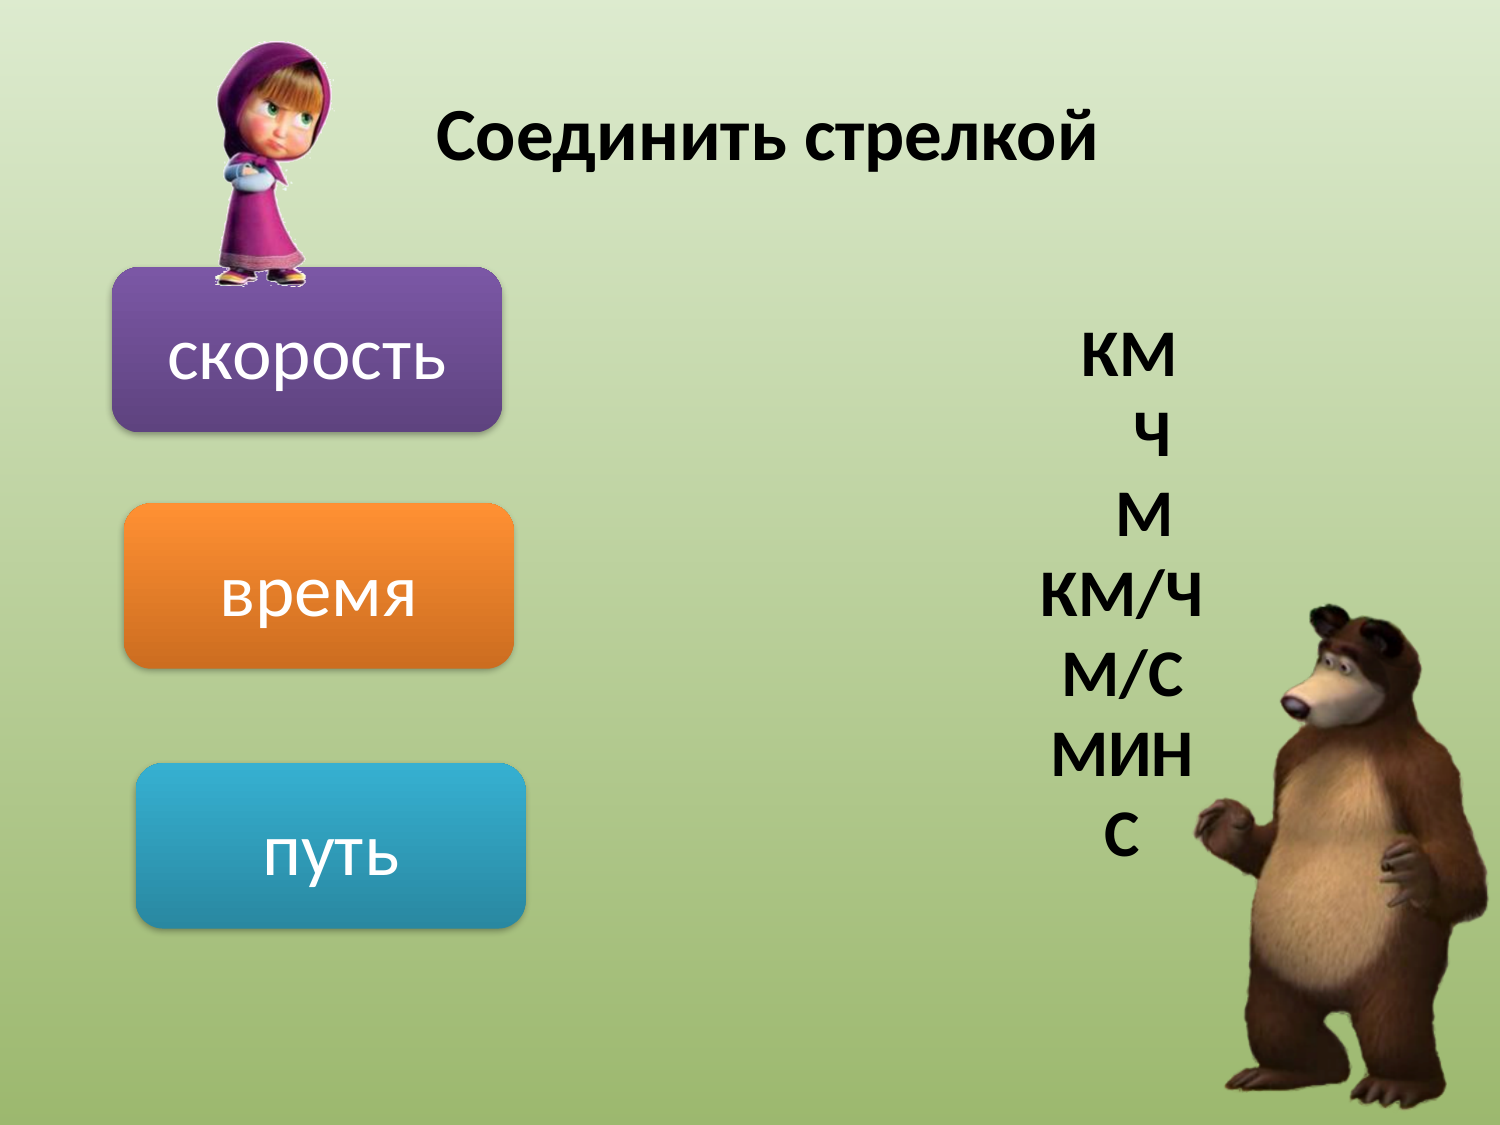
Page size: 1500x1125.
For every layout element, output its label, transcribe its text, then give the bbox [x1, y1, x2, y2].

text_box Соединить стрелкой [404, 78, 1294, 183]
text_box время [123, 503, 514, 669]
text_box КМ Ч М КМ/Ч М/С МИН С [915, 302, 1329, 957]
text_box путь [135, 763, 526, 929]
picture [1171, 597, 1500, 1125]
text_box скорость [112, 267, 502, 433]
picture [135, 30, 399, 294]
